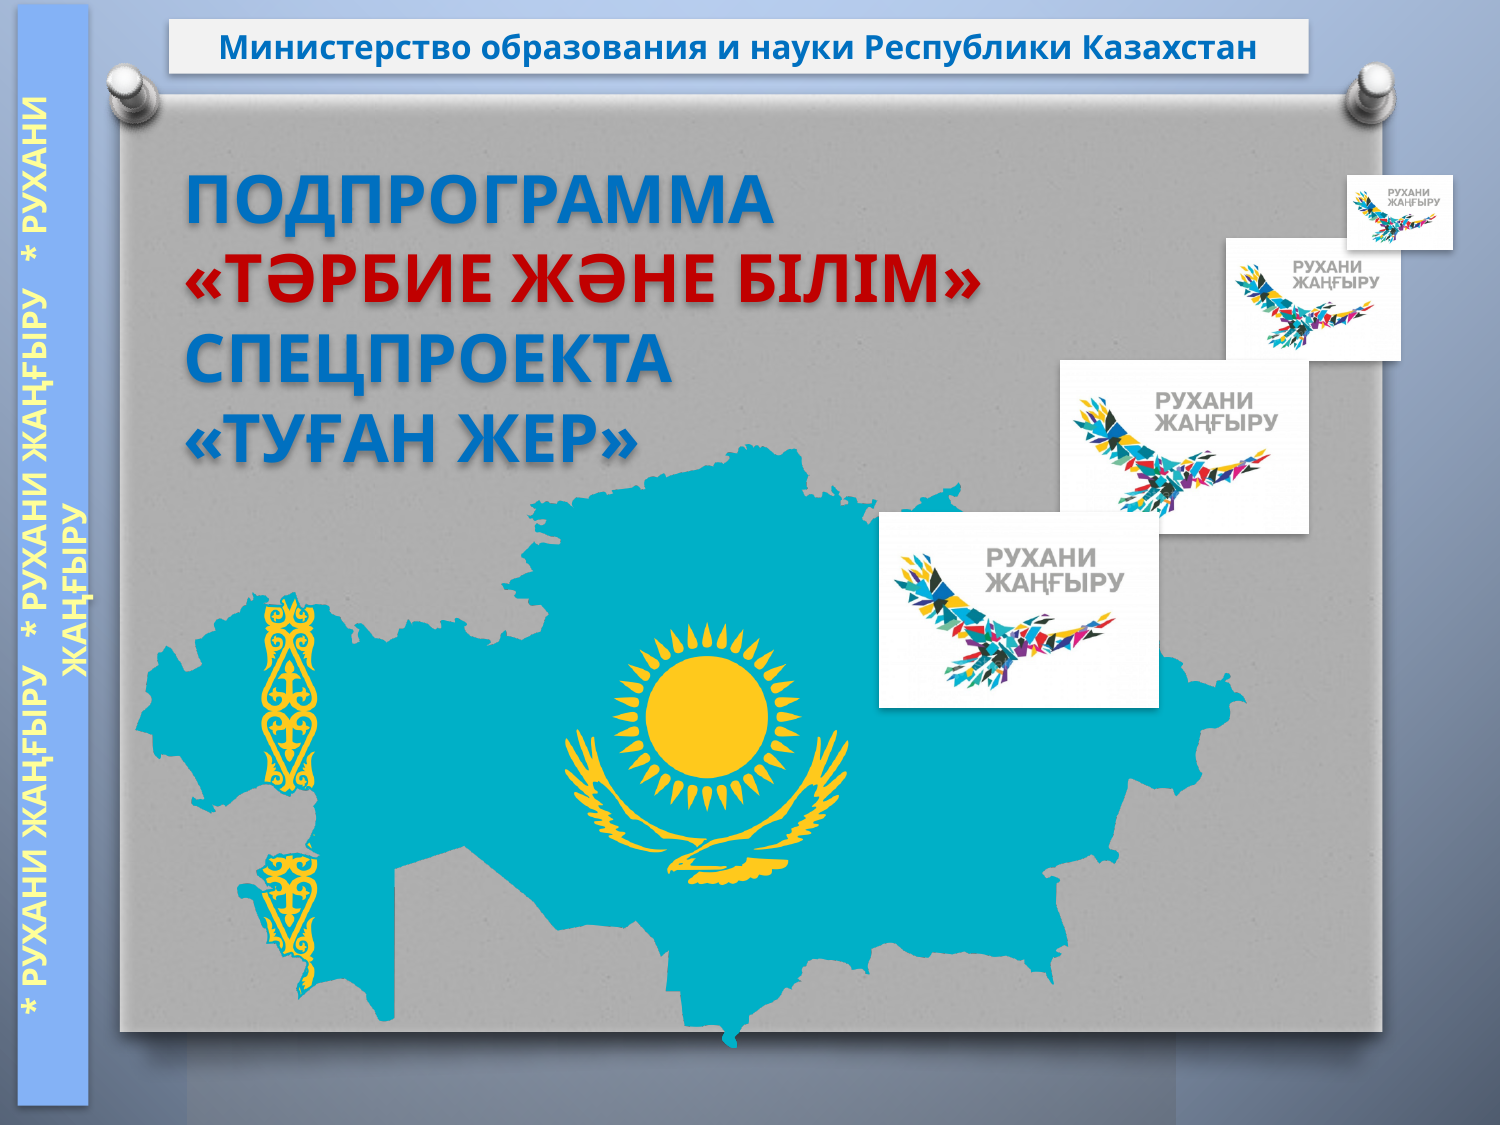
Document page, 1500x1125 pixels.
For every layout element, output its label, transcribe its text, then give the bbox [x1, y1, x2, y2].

picture [135, 444, 1247, 1048]
picture [1060, 359, 1310, 535]
picture [1225, 237, 1401, 361]
text_box ПОДПРОГРАММА «ТӘРБИЕ ЖӘНЕ БІЛІМ» СПЕЦПРОЕКТА «ТУҒАН ЖЕР» [169, 148, 1197, 436]
picture [1346, 175, 1454, 251]
picture [879, 511, 1160, 708]
picture [1317, 35, 1439, 156]
text_box Министерство образования и науки Республики Казахстан [169, 19, 1309, 74]
picture [90, 29, 195, 153]
text_box * РУХАНИ ЖАҢҒЫРУ * РУХАНИ ЖАҢҒЫРУ * РУХАНИ ЖАҢҒЫРУ [16, 3, 90, 1107]
